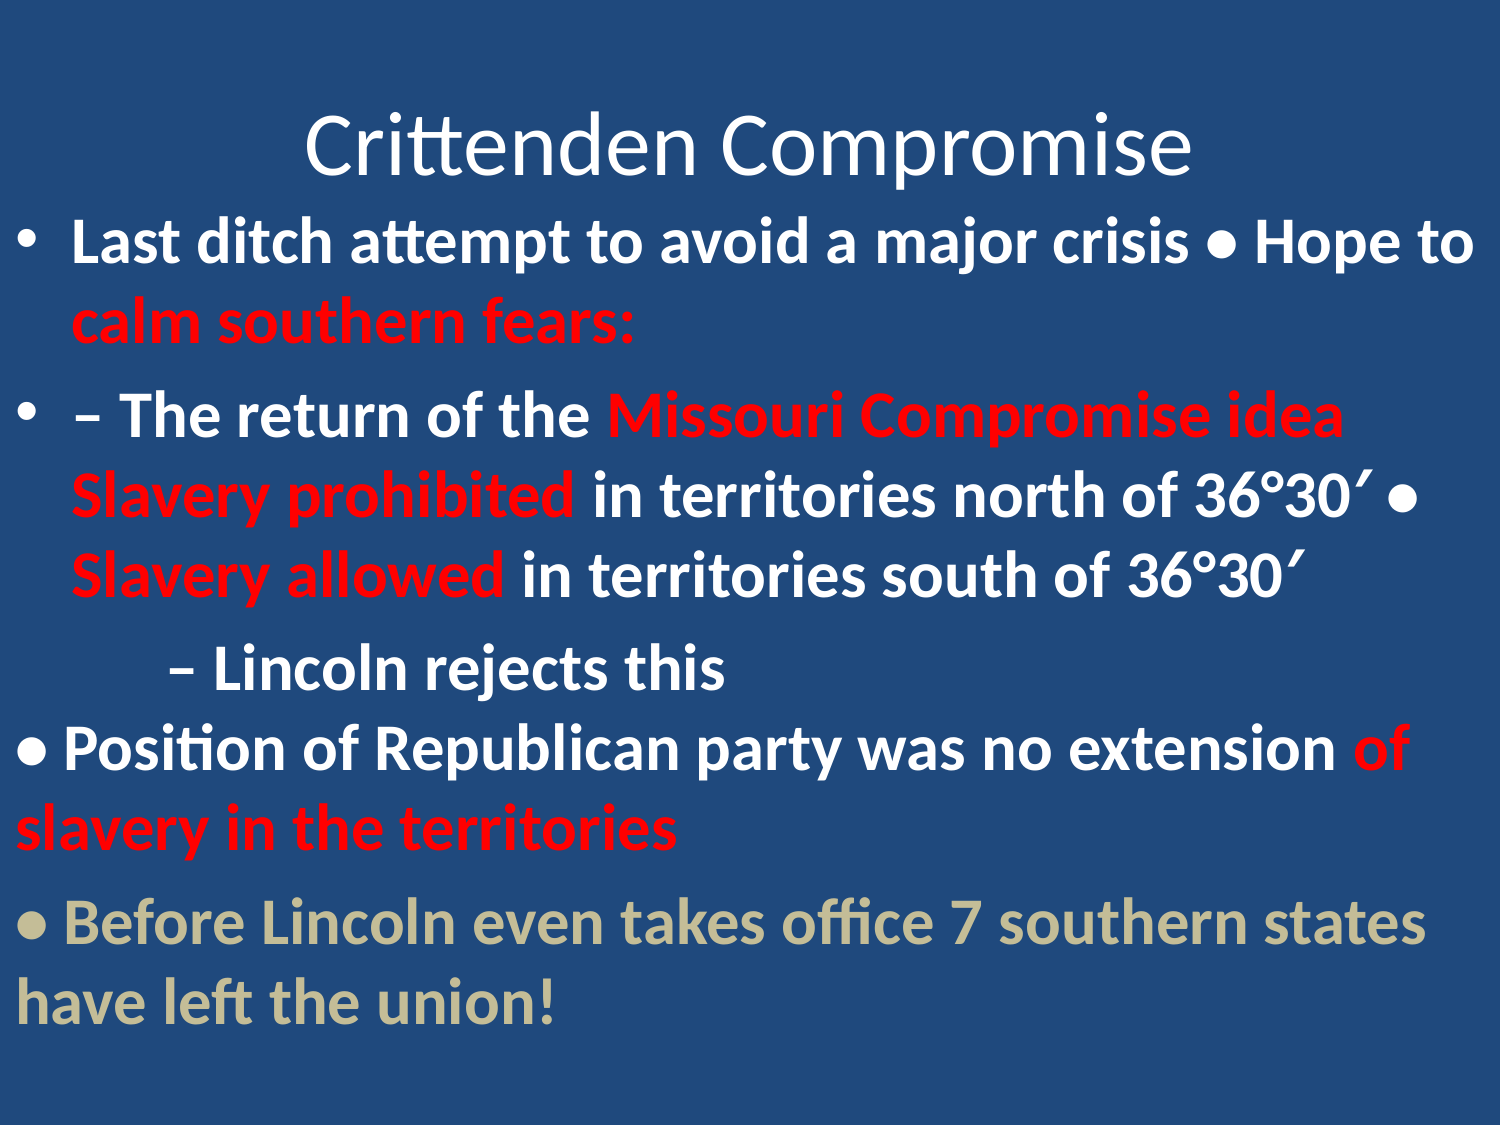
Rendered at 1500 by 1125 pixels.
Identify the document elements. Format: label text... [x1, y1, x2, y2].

title Crittenden Compromise [75, 45, 1425, 189]
list Last ditch attempt to avoid a major crisis • Hope to calm southern fears: – The return of the Missouri Compromise idea Slavery prohibited in territories north of 36°30′ • Slavery allowed in territories south of 36°30′ – Lincoln rejects this • Position of Republican party was no extension of slavery in the territories • Before Lincoln even takes office 7 southern states have left the union! [0, 189, 1500, 1080]
